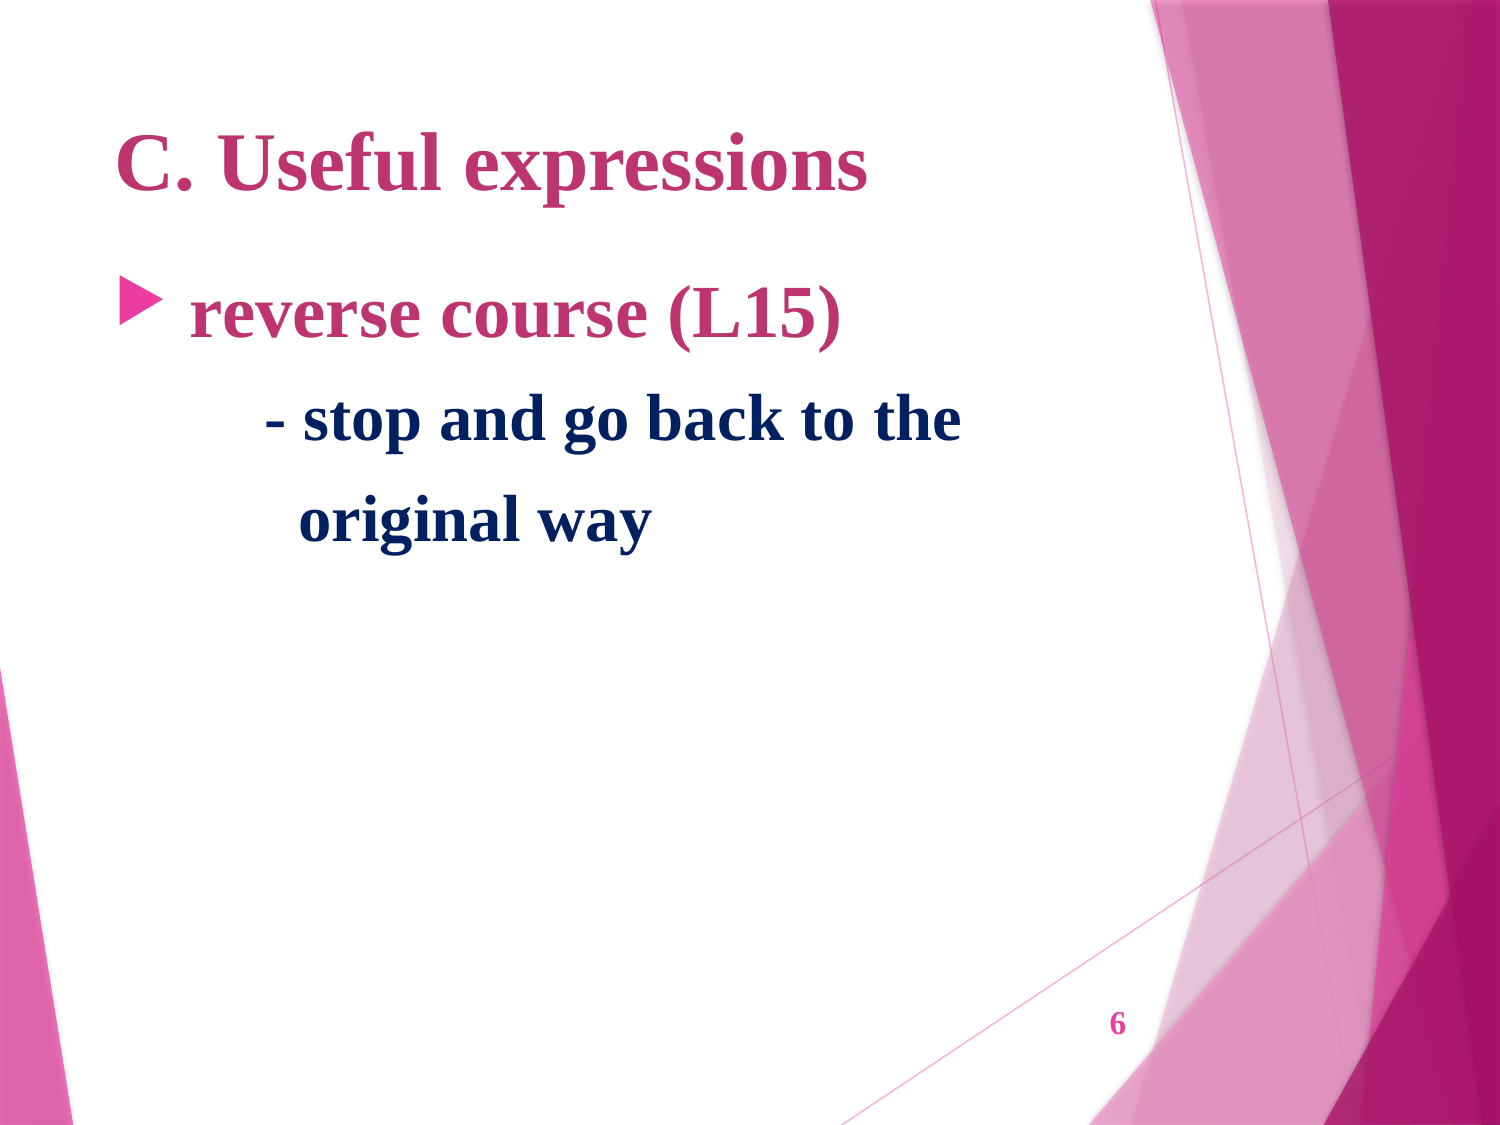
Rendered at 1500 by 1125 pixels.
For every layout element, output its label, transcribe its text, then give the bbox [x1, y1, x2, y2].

list reverse course (L15) - stop and go back to the original way [99, 255, 1223, 988]
slide_number 6 [1057, 991, 1142, 1051]
title C. Useful expressions [99, 99, 1142, 255]
